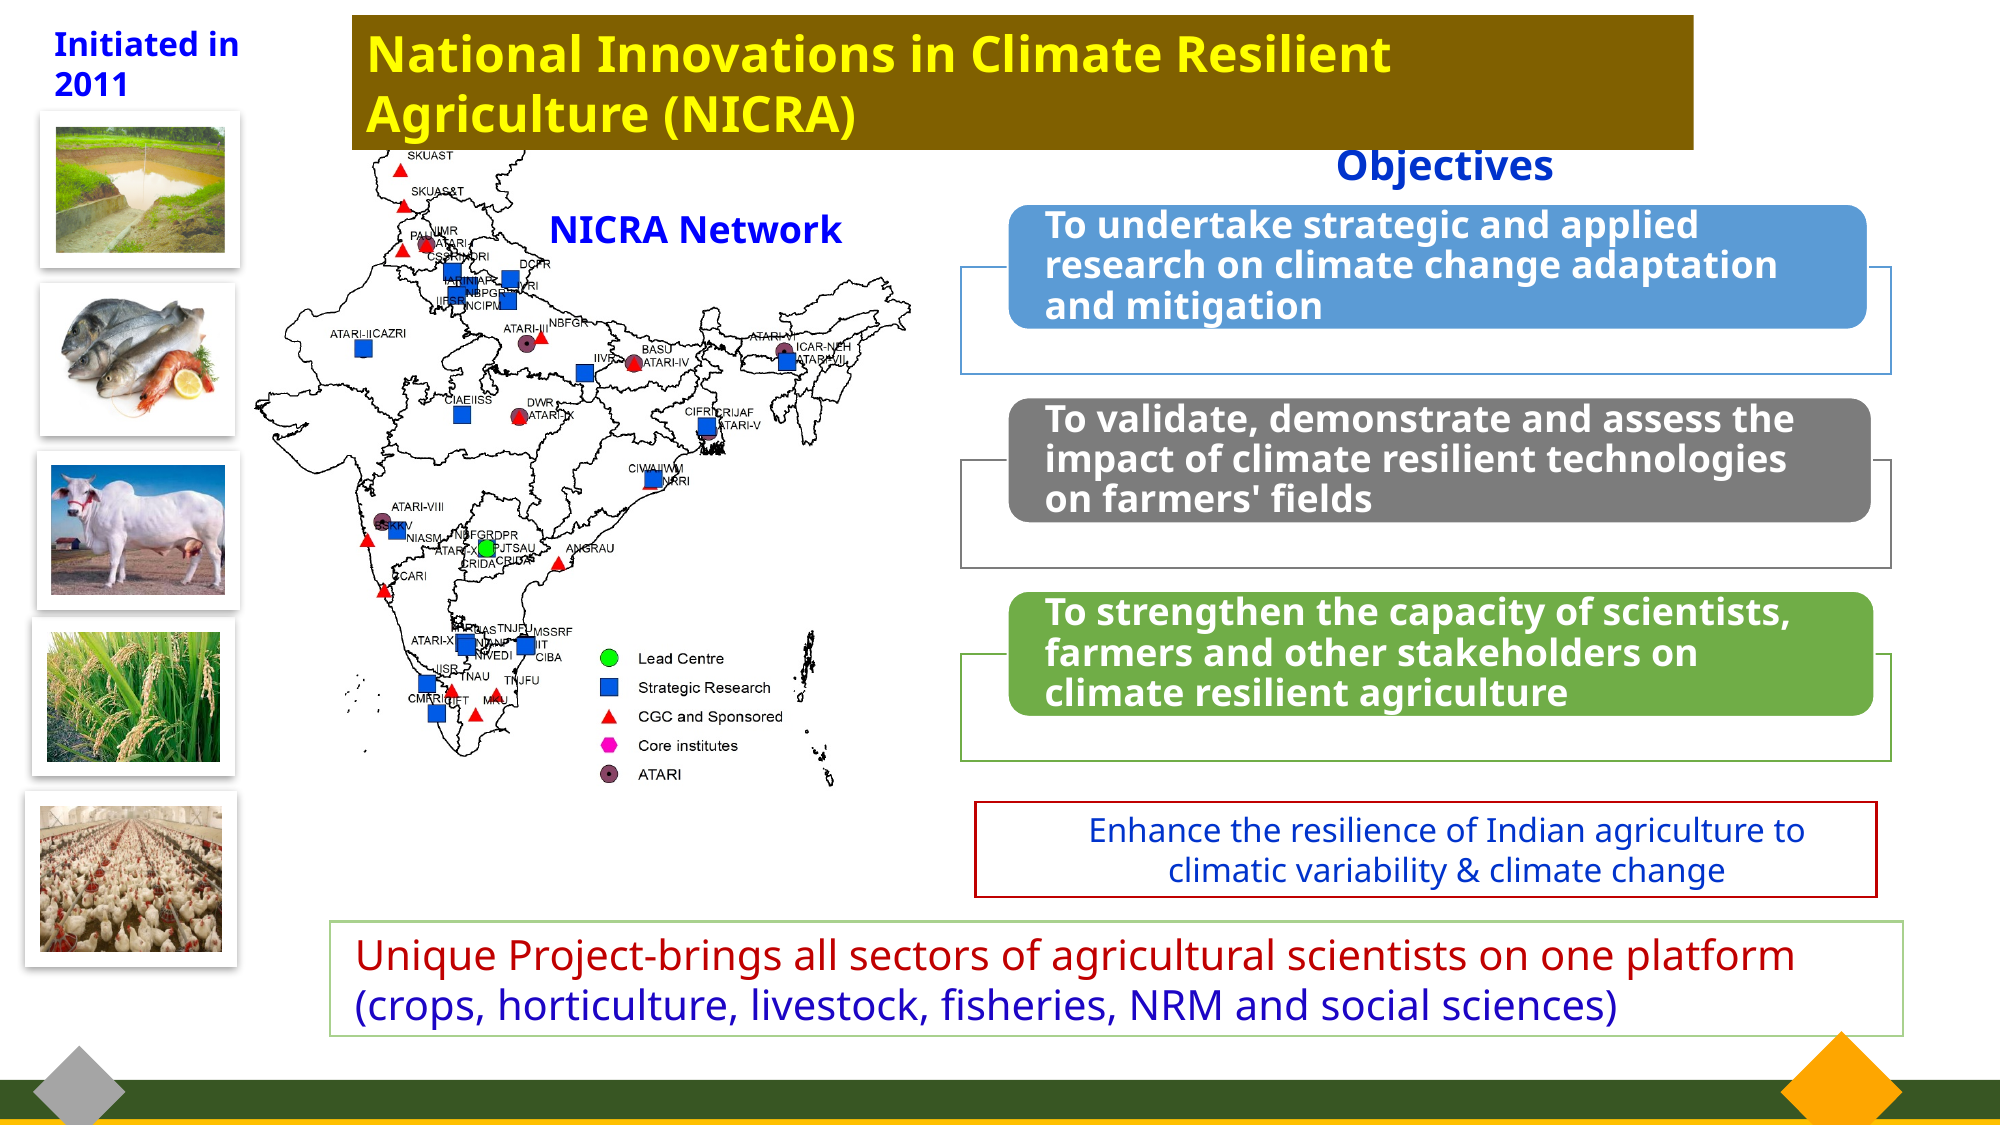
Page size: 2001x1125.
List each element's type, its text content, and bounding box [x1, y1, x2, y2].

text_box Initiated in 2011 [39, 15, 307, 111]
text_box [39, 125, 1903, 1038]
text_box National Innovations in Climate Resilient Agriculture (NICRA) [352, 15, 1694, 125]
picture [245, 74, 929, 125]
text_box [0, 1048, 2000, 1125]
